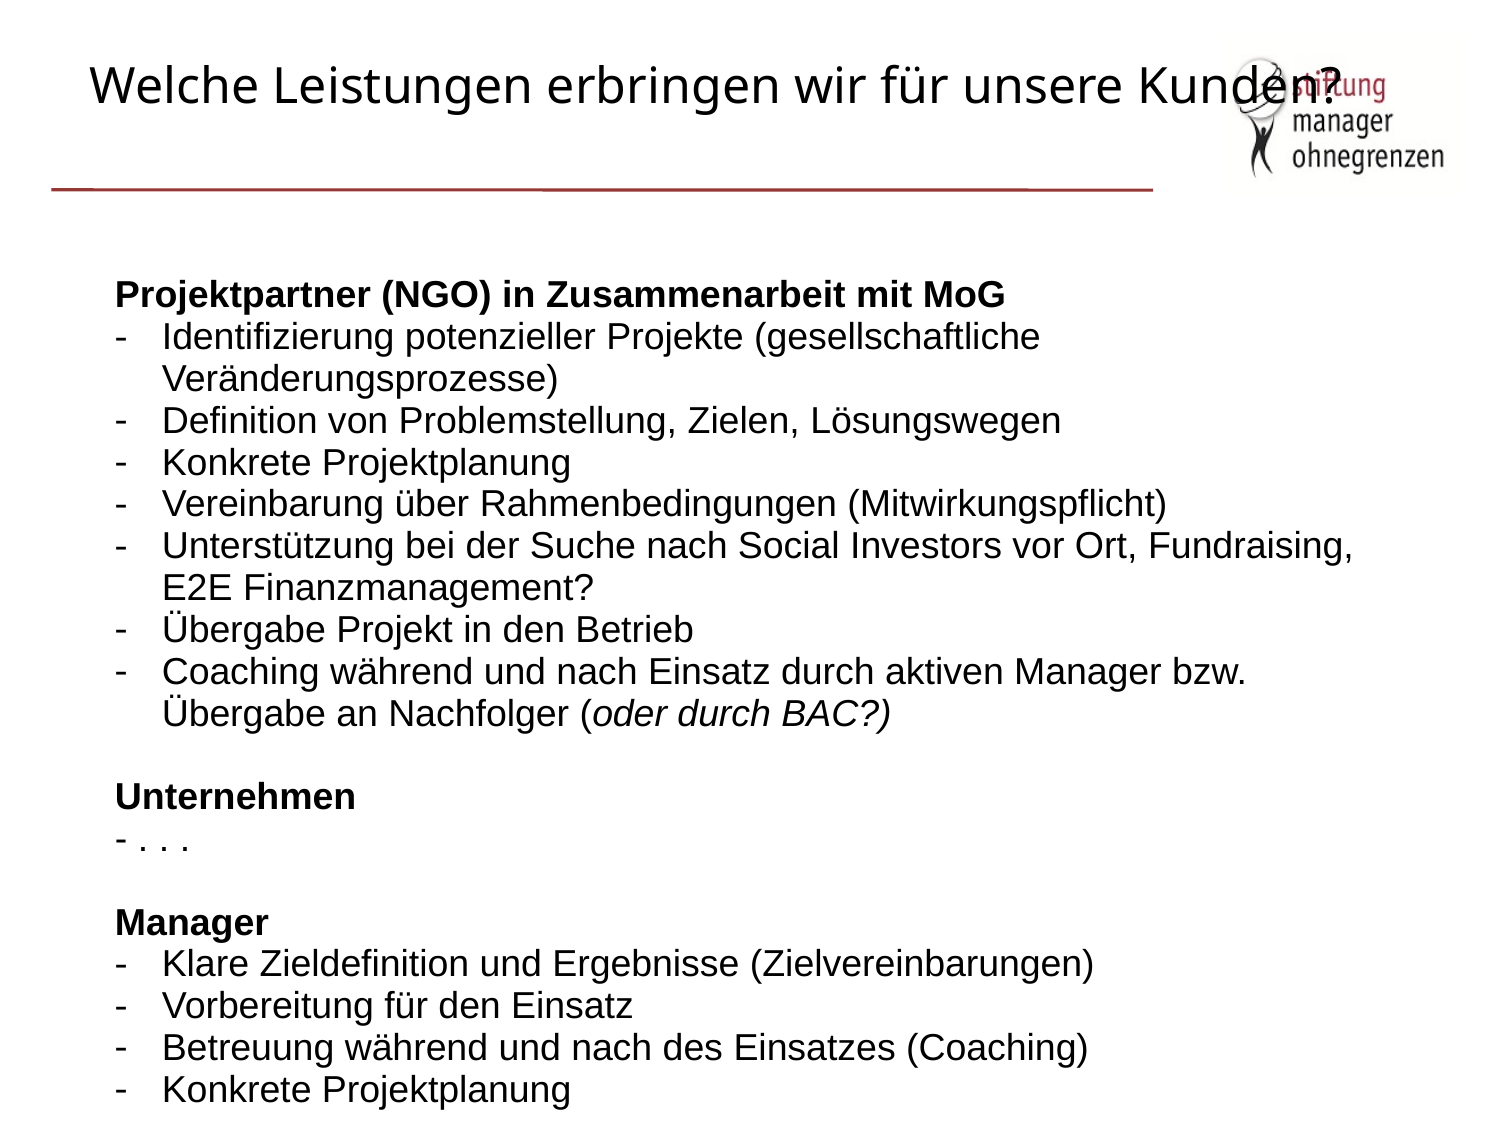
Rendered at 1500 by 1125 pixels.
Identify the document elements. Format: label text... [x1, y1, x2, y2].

picture [1222, 33, 1465, 195]
text_box Projektpartner (NGO) in Zusammenarbeit mit MoG Identifizierung potenzieller Projekte (gesellschaftliche Veränderungsprozesse) Definition von Problemstellung, Zielen, Lösungswegen Konkrete Projektplanung Vereinbarung über Rahmenbedingungen (Mitwirkungspflicht) Unterstützung bei der Suche nach Social Investors vor Ort, Fundraising, E2E Finanzmanagement? Übergabe Projekt in den Betrieb Coaching während und nach Einsatz durch aktiven Manager bzw. Übergabe an Nachfolger (oder durch BAC?) Unternehmen - . . . Manager Klare Zieldefinition und Ergebnisse (Zielvereinbarungen) Vorbereitung für den Einsatz Betreuung während und nach des Einsatzes (Coaching) Konkrete Projektplanung [100, 267, 1388, 1119]
title Welche Leistungen erbringen wir für unsere Kunden? [75, 45, 1425, 197]
